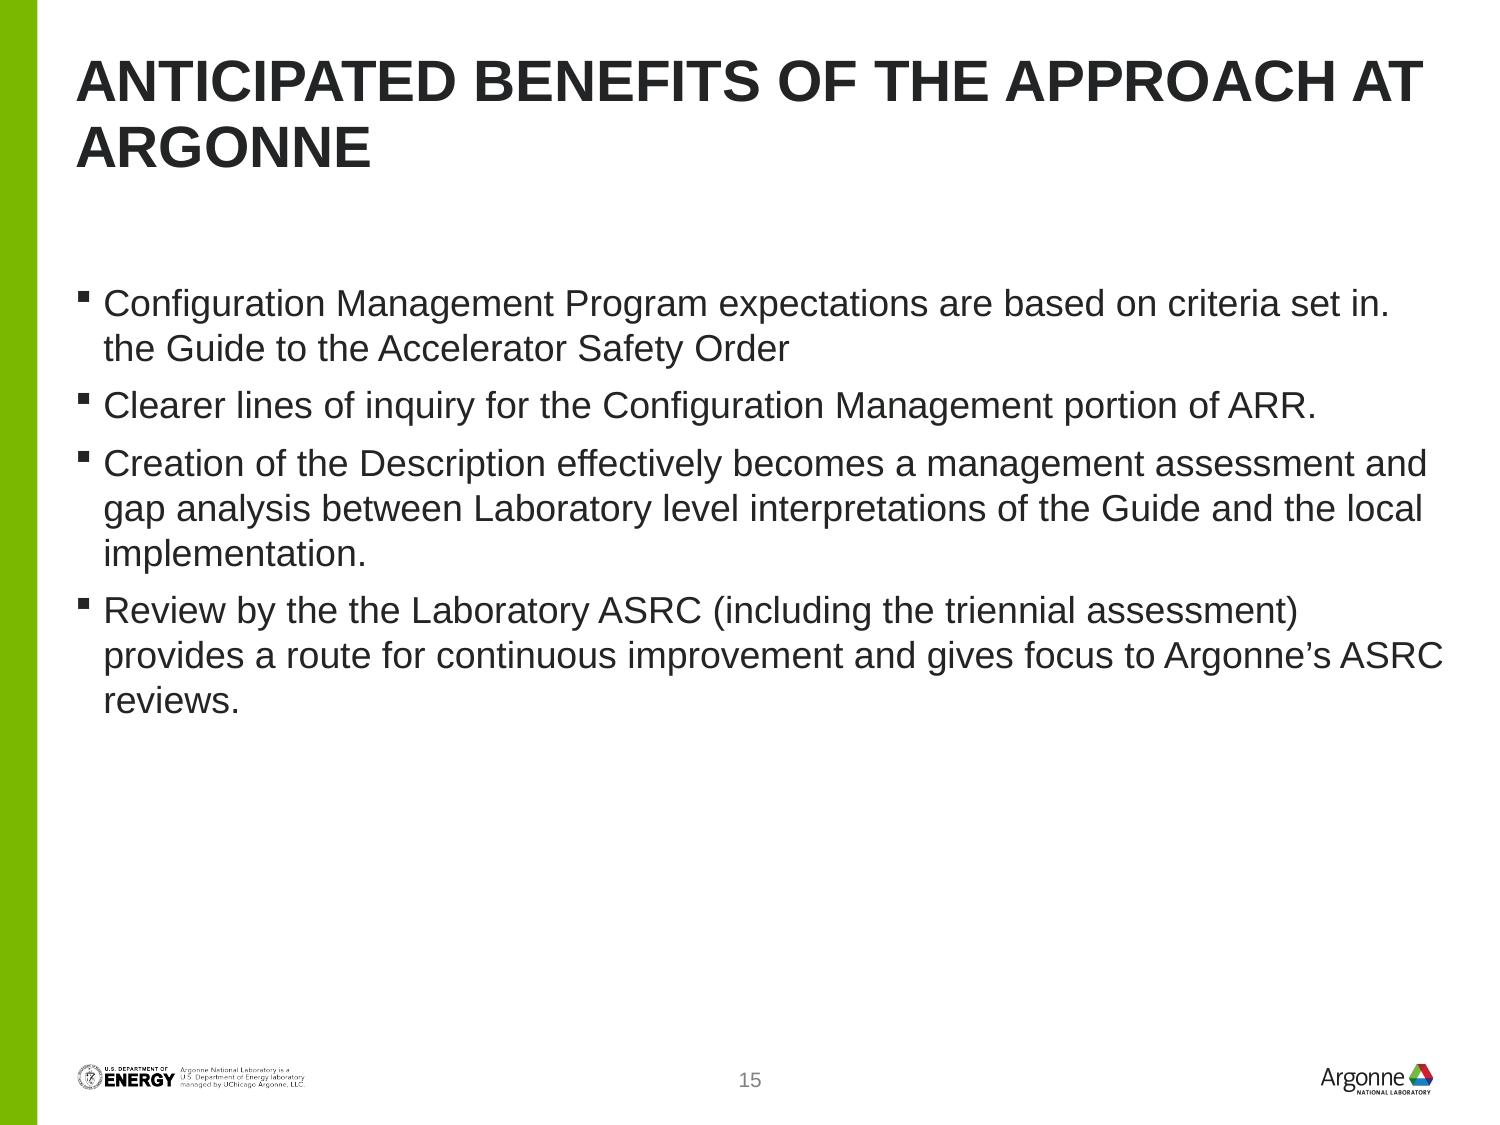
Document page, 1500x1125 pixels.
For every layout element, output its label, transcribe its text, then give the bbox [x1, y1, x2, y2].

list Configuration Management Program expectations are based on criteria set in. the Guide to the Accelerator Safety Order Clearer lines of inquiry for the Configuration Management portion of ARR. Creation of the Description effectively becomes a management assessment and gap analysis between Laboratory level interpretations of the Guide and the local implementation. Review by the the Laboratory ASRC (including the triennial assessment) provides a route for continuous improvement and gives focus to Argonne’s ASRC reviews. [75, 278, 1449, 1005]
picture [75, 1062, 308, 1092]
title Anticipated Benefits of the Approach at Argonne [75, 45, 1449, 182]
picture [1315, 1055, 1442, 1102]
slide_number 15 [712, 1061, 788, 1092]
